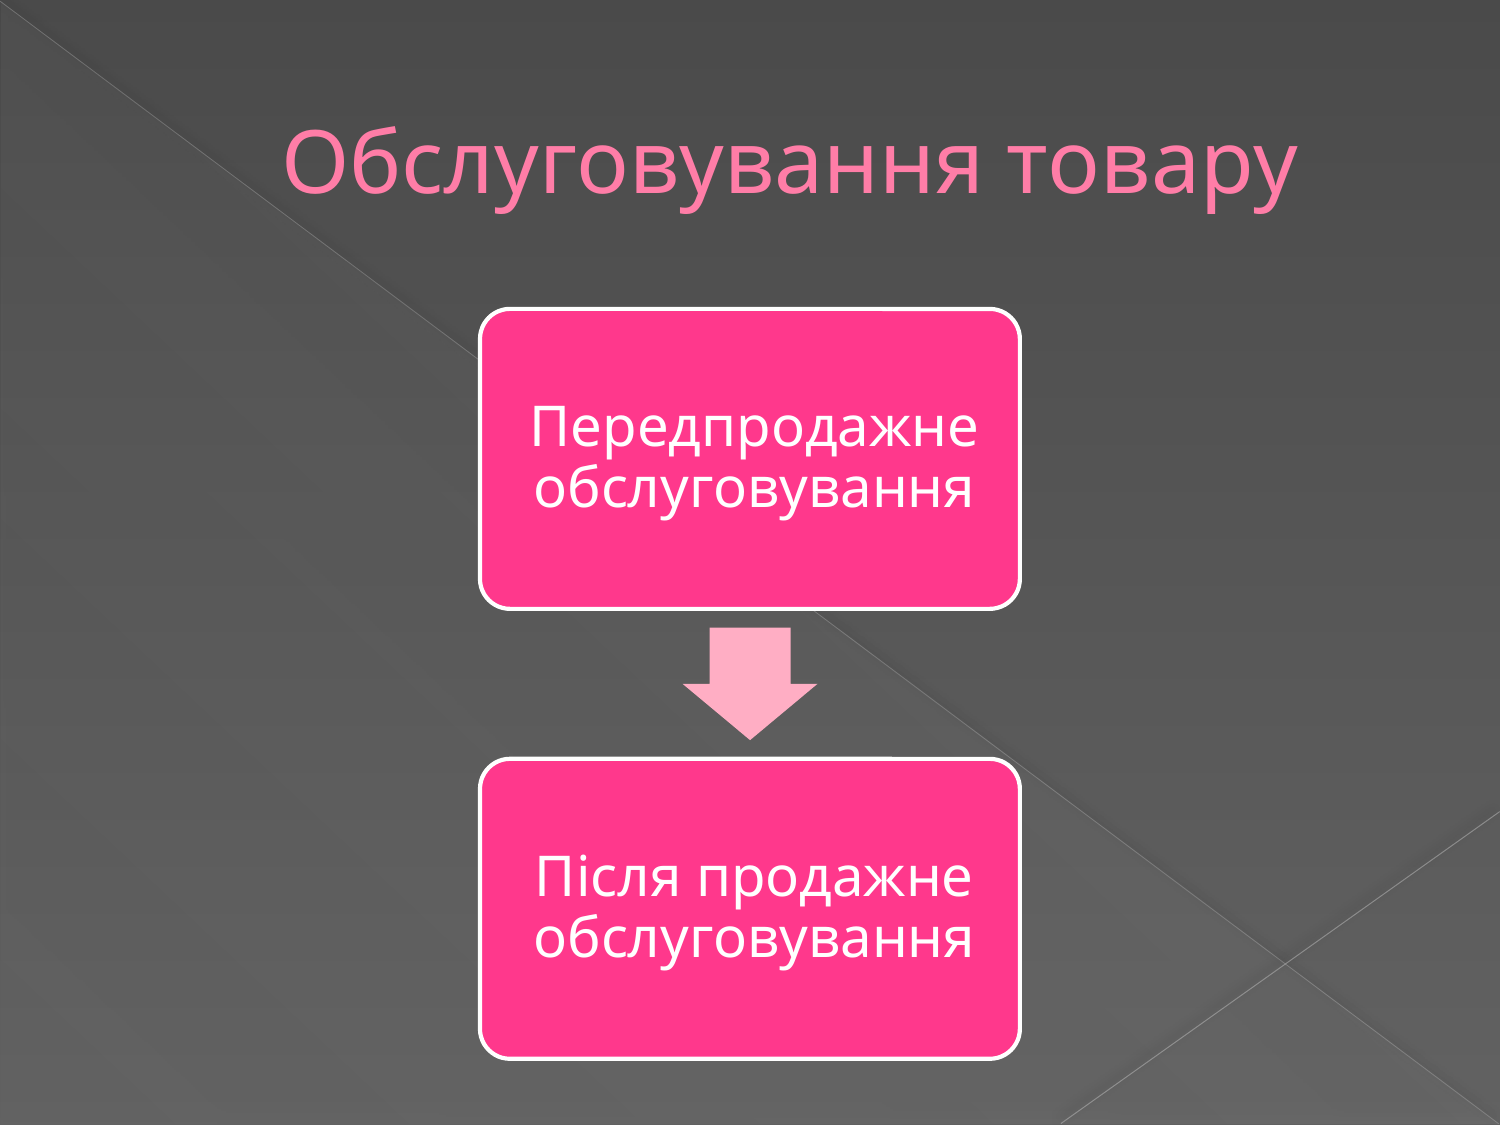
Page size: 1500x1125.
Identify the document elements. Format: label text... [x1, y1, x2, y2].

title Обслуговування товару [75, 43, 1425, 274]
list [74, 308, 1426, 1060]
